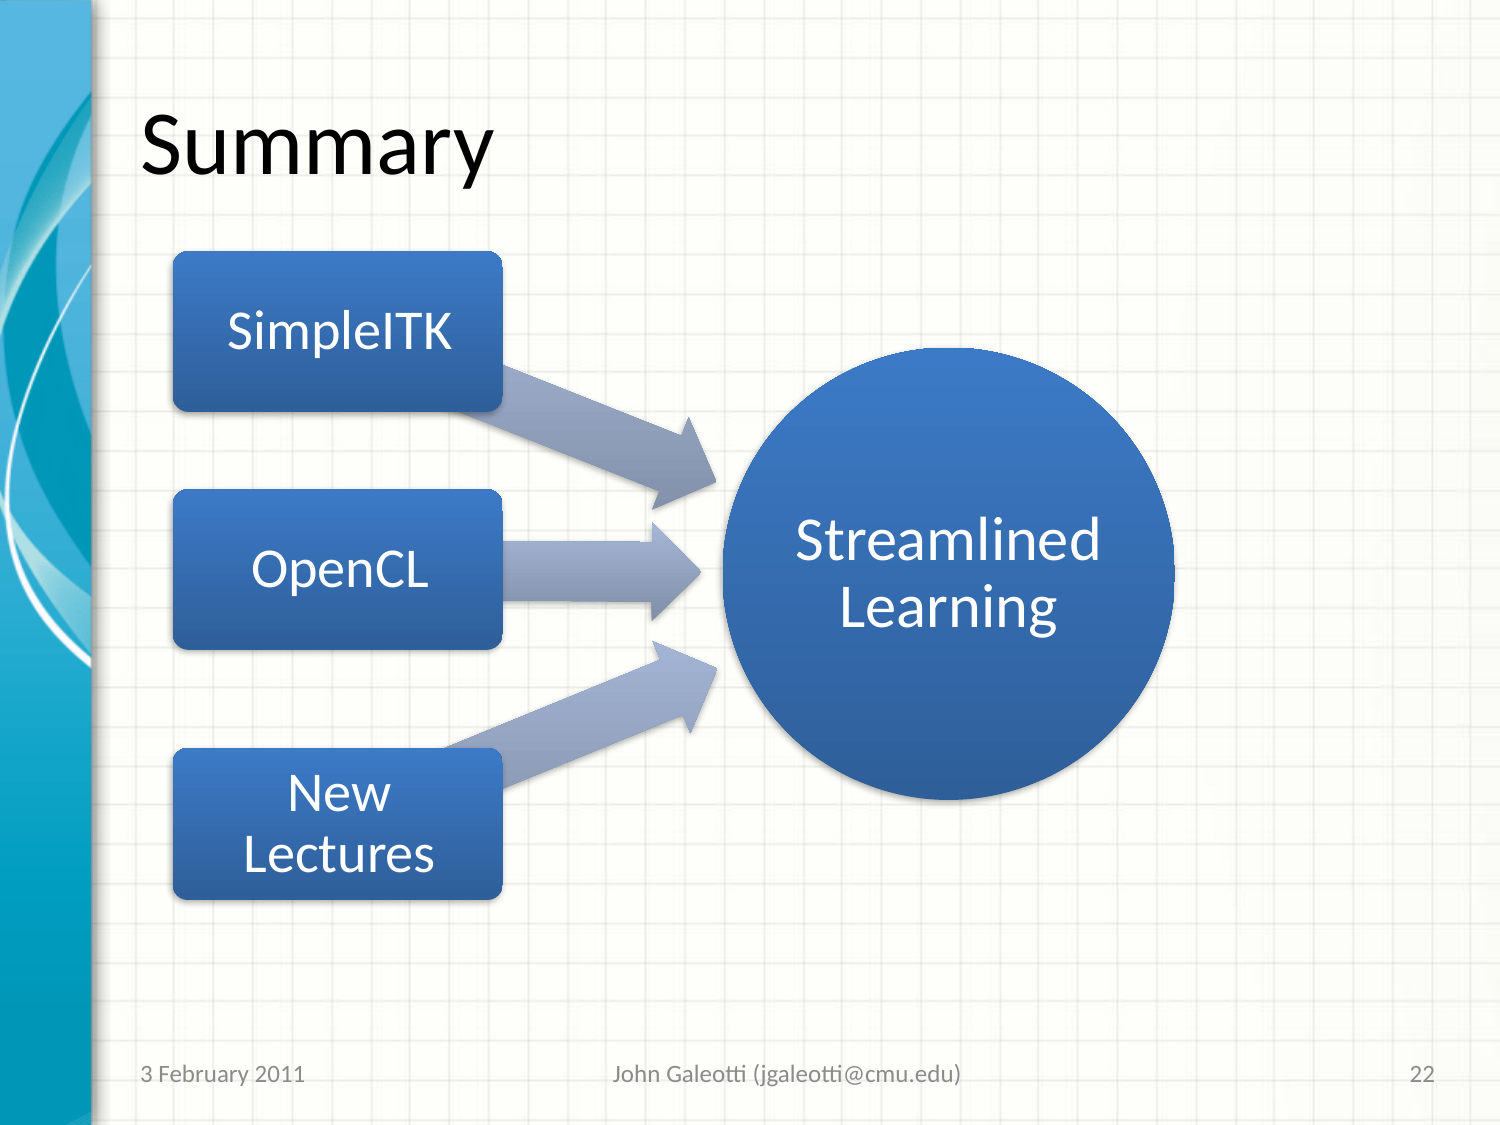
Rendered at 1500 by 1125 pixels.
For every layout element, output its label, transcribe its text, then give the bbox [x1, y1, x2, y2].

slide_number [125, 1042, 475, 1103]
slide_number 22 [1100, 1042, 1450, 1103]
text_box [149, 224, 1438, 1038]
footer John Galeotti (jgaleotti@cmu.edu) [549, 1046, 1025, 1103]
title Summary [125, 44, 1450, 232]
picture [0, 0, 1500, 1125]
